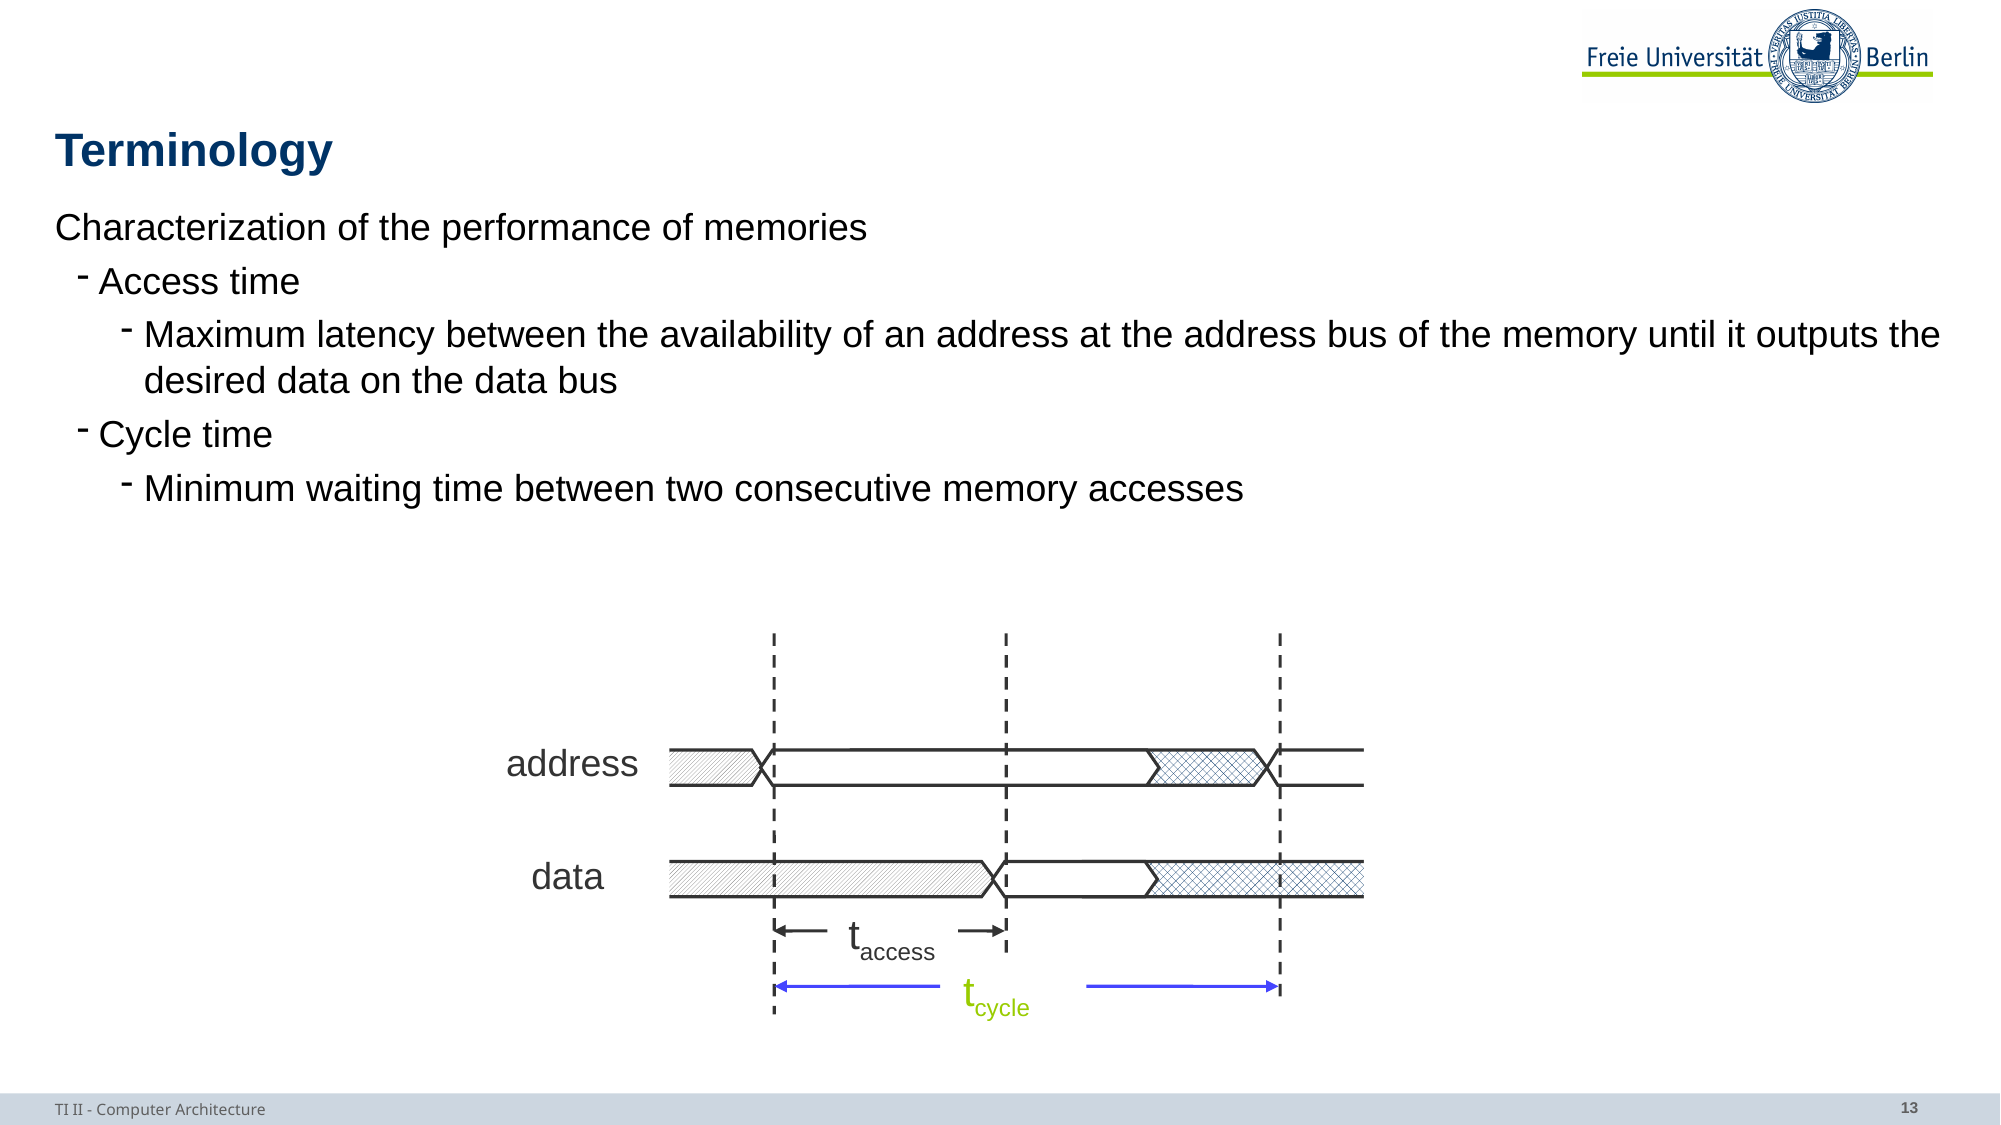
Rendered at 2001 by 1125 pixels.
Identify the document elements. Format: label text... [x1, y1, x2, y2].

list Characterization of the performance of memories Access time Maximum latency between the availability of an address at the address bus of the memory until it outputs the desired data on the data bus Cycle time Minimum waiting time between two consecutive memory accesses [54, 201, 1946, 1064]
picture [1582, 9, 1933, 103]
title Terminology [54, 117, 1946, 188]
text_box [491, 632, 1508, 1017]
footer TI II - Computer Architecture [54, 1091, 1363, 1125]
